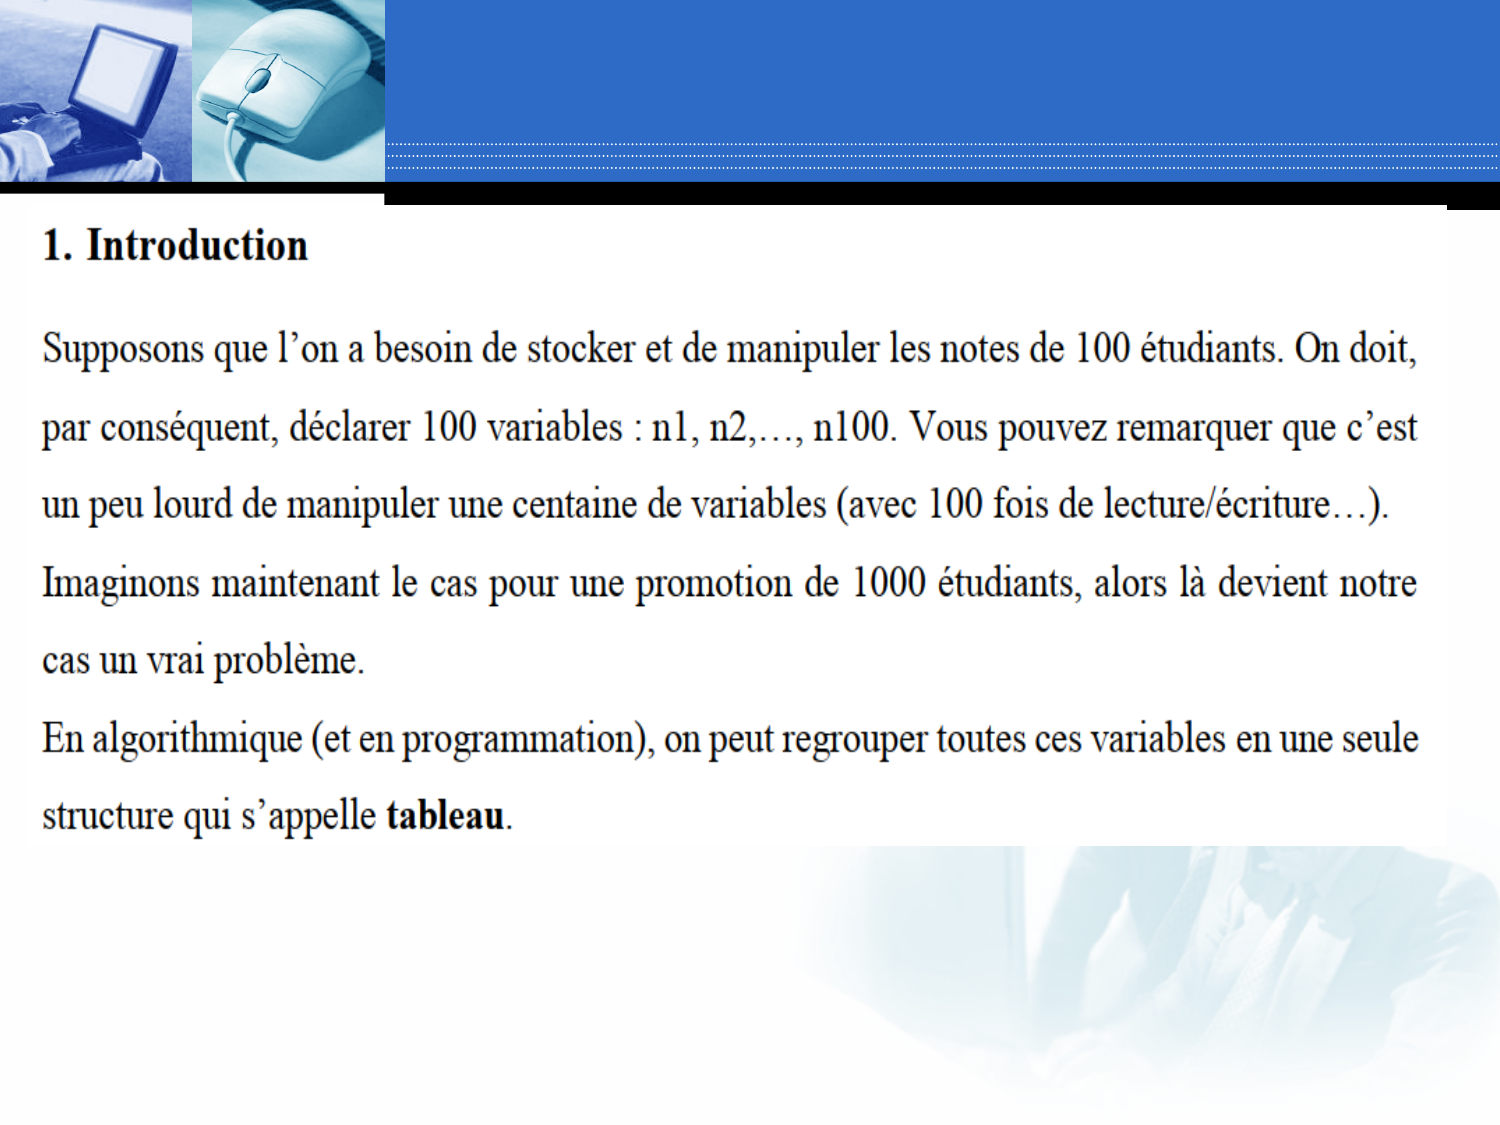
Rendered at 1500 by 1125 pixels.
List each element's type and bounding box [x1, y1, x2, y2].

picture [0, 194, 1500, 1125]
picture [0, 0, 385, 181]
